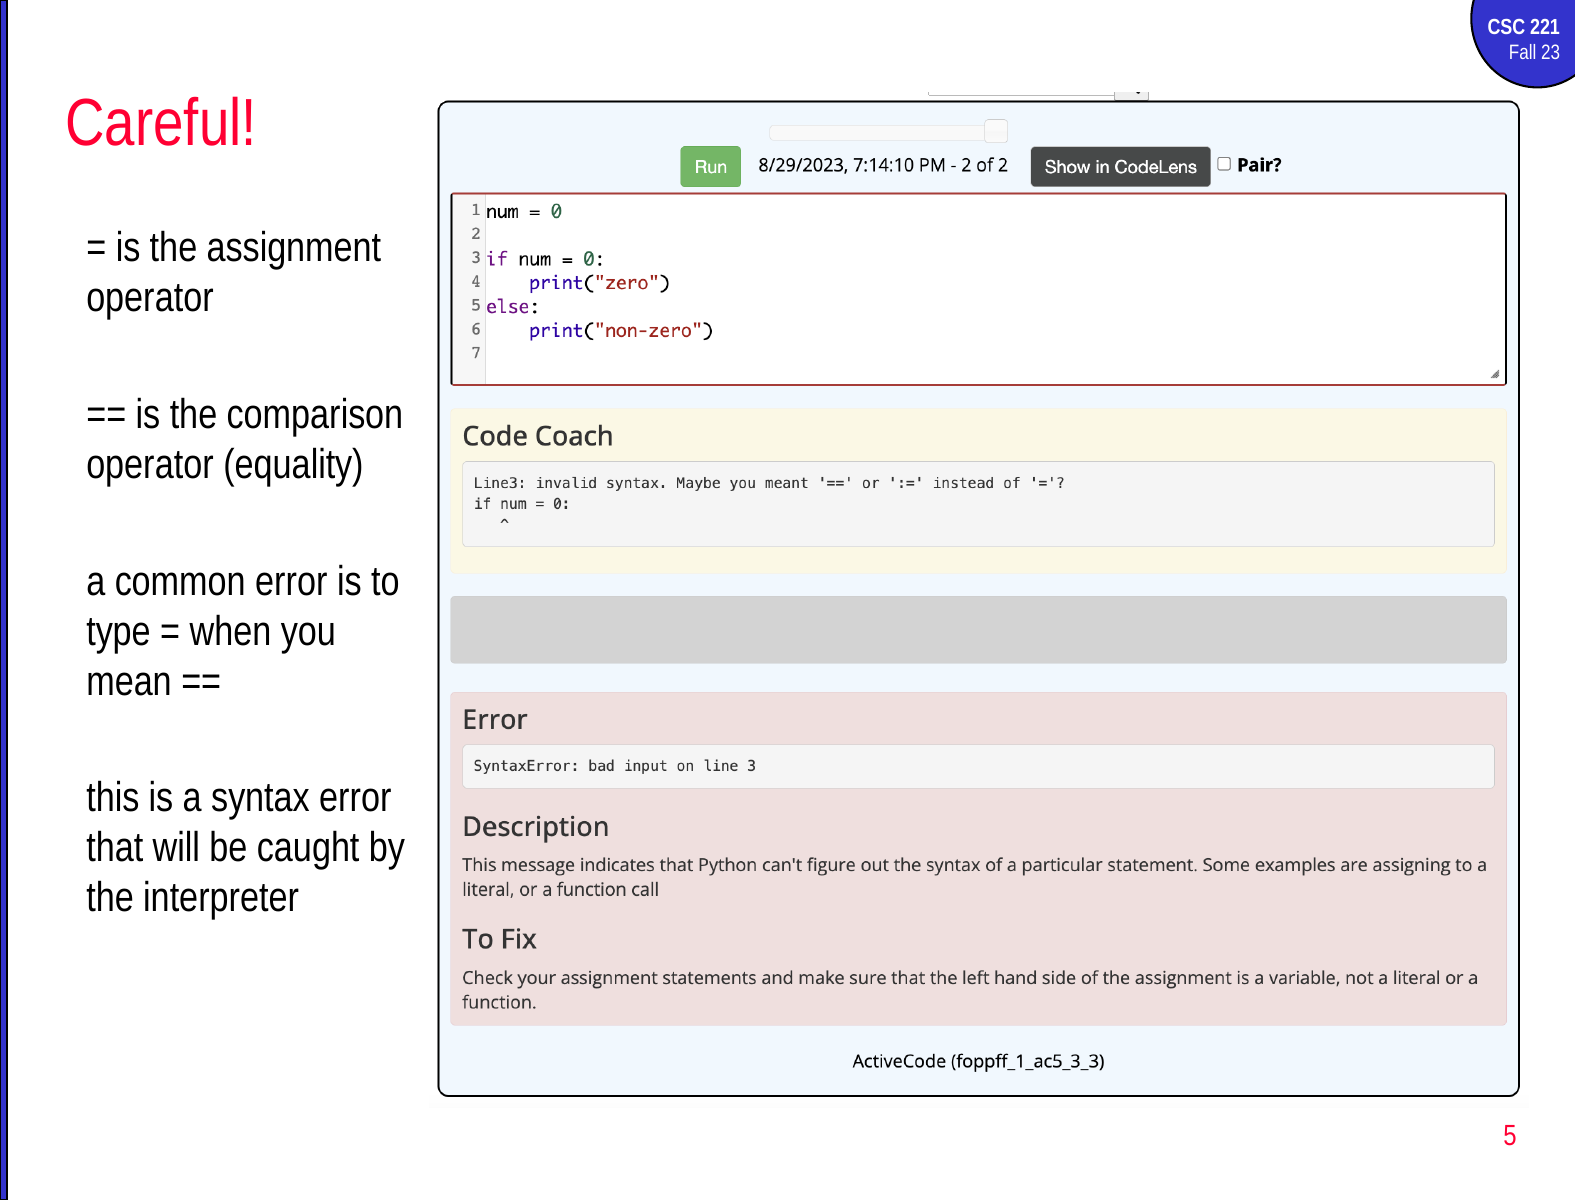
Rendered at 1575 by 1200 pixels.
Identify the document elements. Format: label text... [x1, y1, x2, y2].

title Careful! [50, 62, 1538, 175]
list = is the assignment operator == is the comparison operator (equality) a common error is to type = when you mean == this is a syntax error that will be caught by the interpreter [69, 212, 424, 1025]
picture [429, 92, 1530, 1108]
slide_number 5 [1203, 1112, 1532, 1174]
